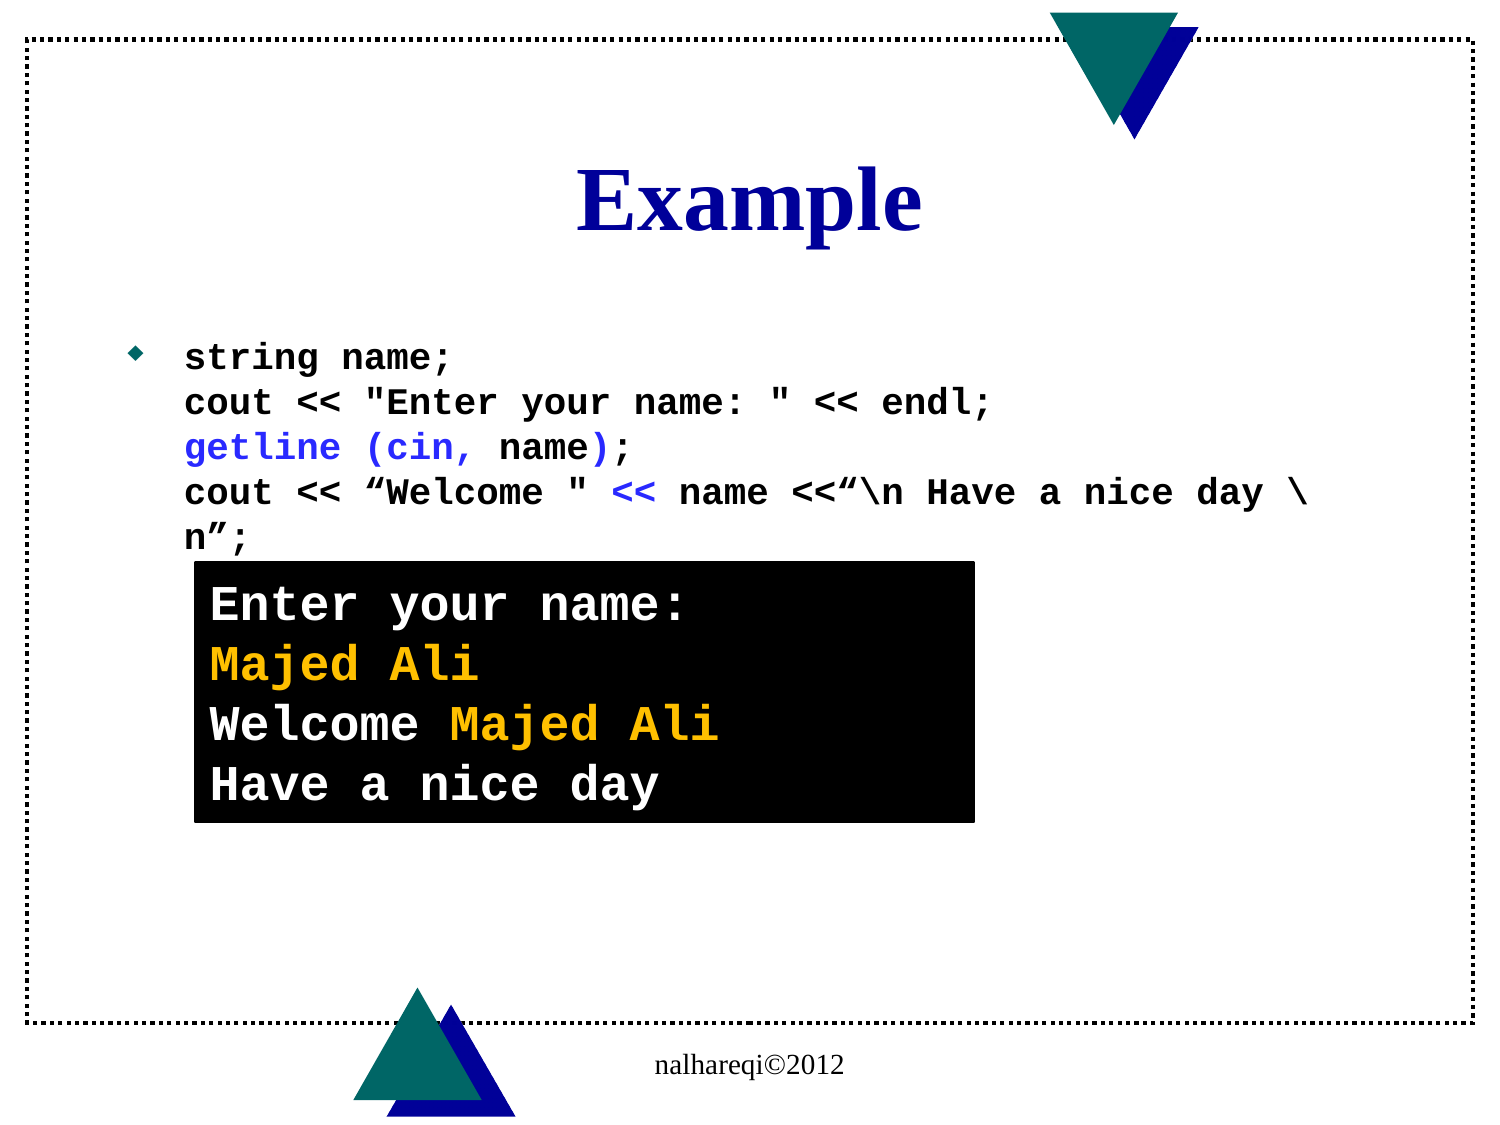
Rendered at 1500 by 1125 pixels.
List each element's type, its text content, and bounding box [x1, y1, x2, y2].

footer nalhareqi©2012 [512, 1024, 988, 1101]
title Example [112, 99, 1388, 288]
list string name; cout << "Enter your name: " << endl; getline (cin, name); cout << “Welcome " << name <<“\n Have a nice day \n”; [112, 324, 1388, 1001]
text_box Enter your name: Majed Ali Welcome Majed Ali Have a nice day [194, 562, 975, 823]
